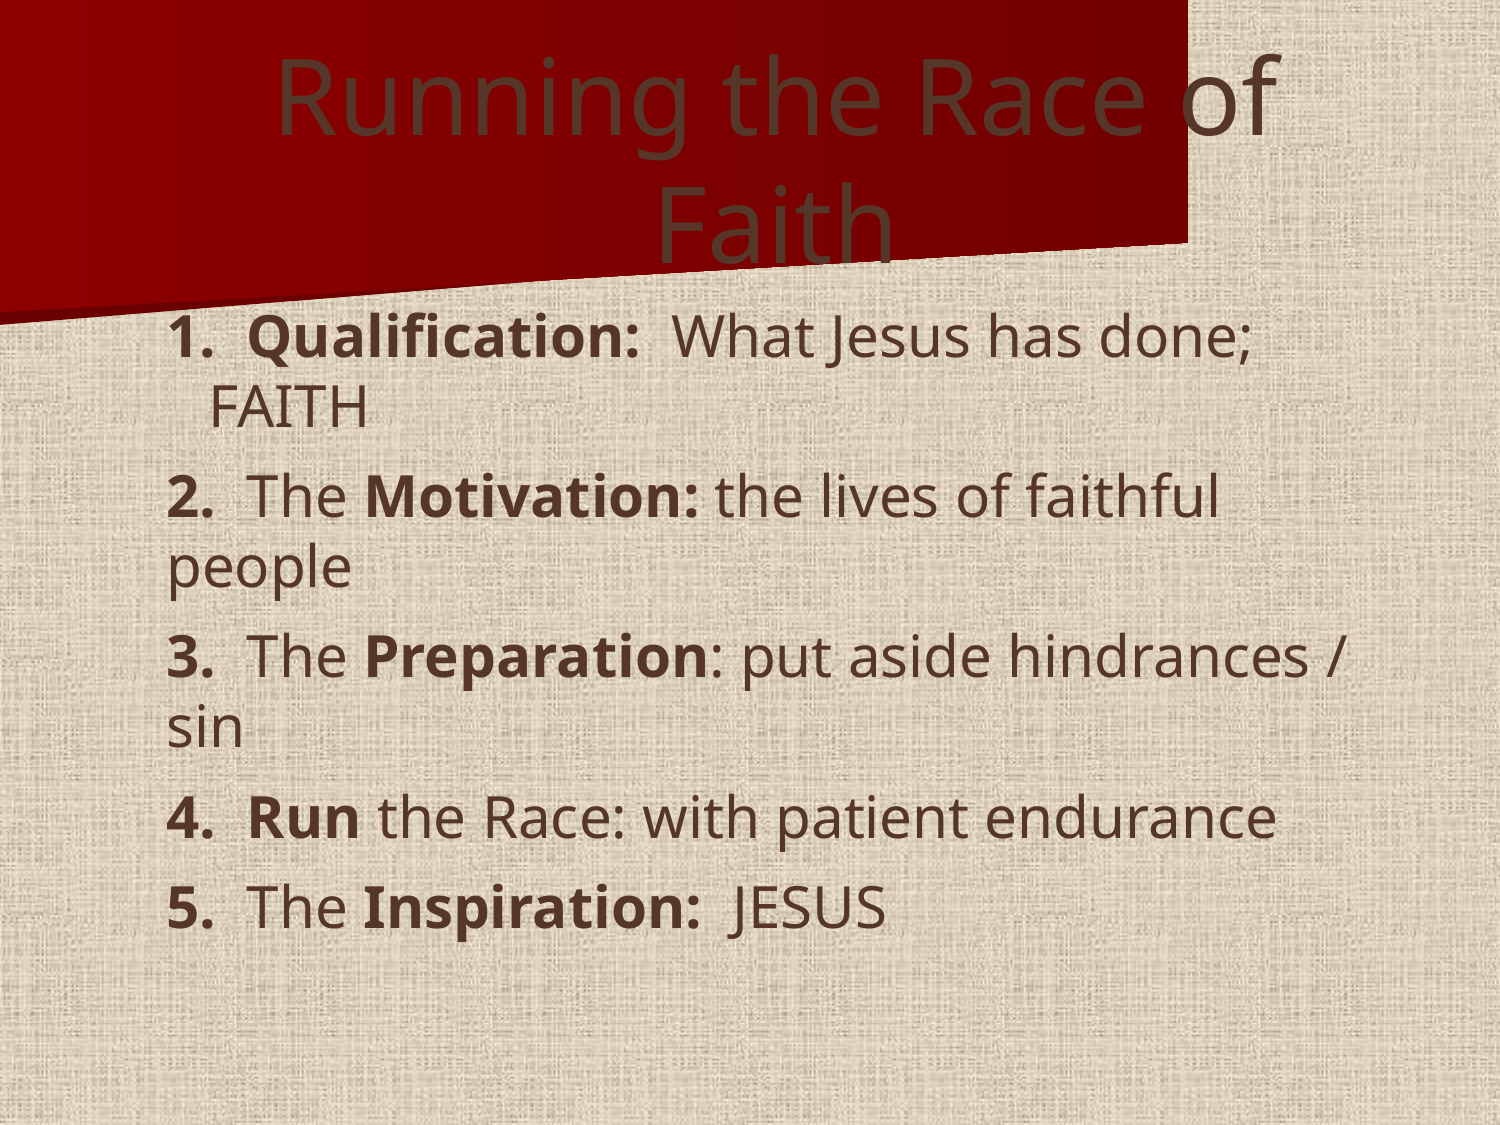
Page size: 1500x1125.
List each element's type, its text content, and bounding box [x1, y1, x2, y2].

list Running the Race of Faith 1. Qualification: What Jesus has done; FAITH 2. The Motivation: the lives of faithful people 3. The Preparation: put aside hindrances / sin 4. Run the Race: with patient endurance 5. The Inspiration: JESUS [151, 21, 1400, 960]
picture [0, 0, 1500, 1125]
